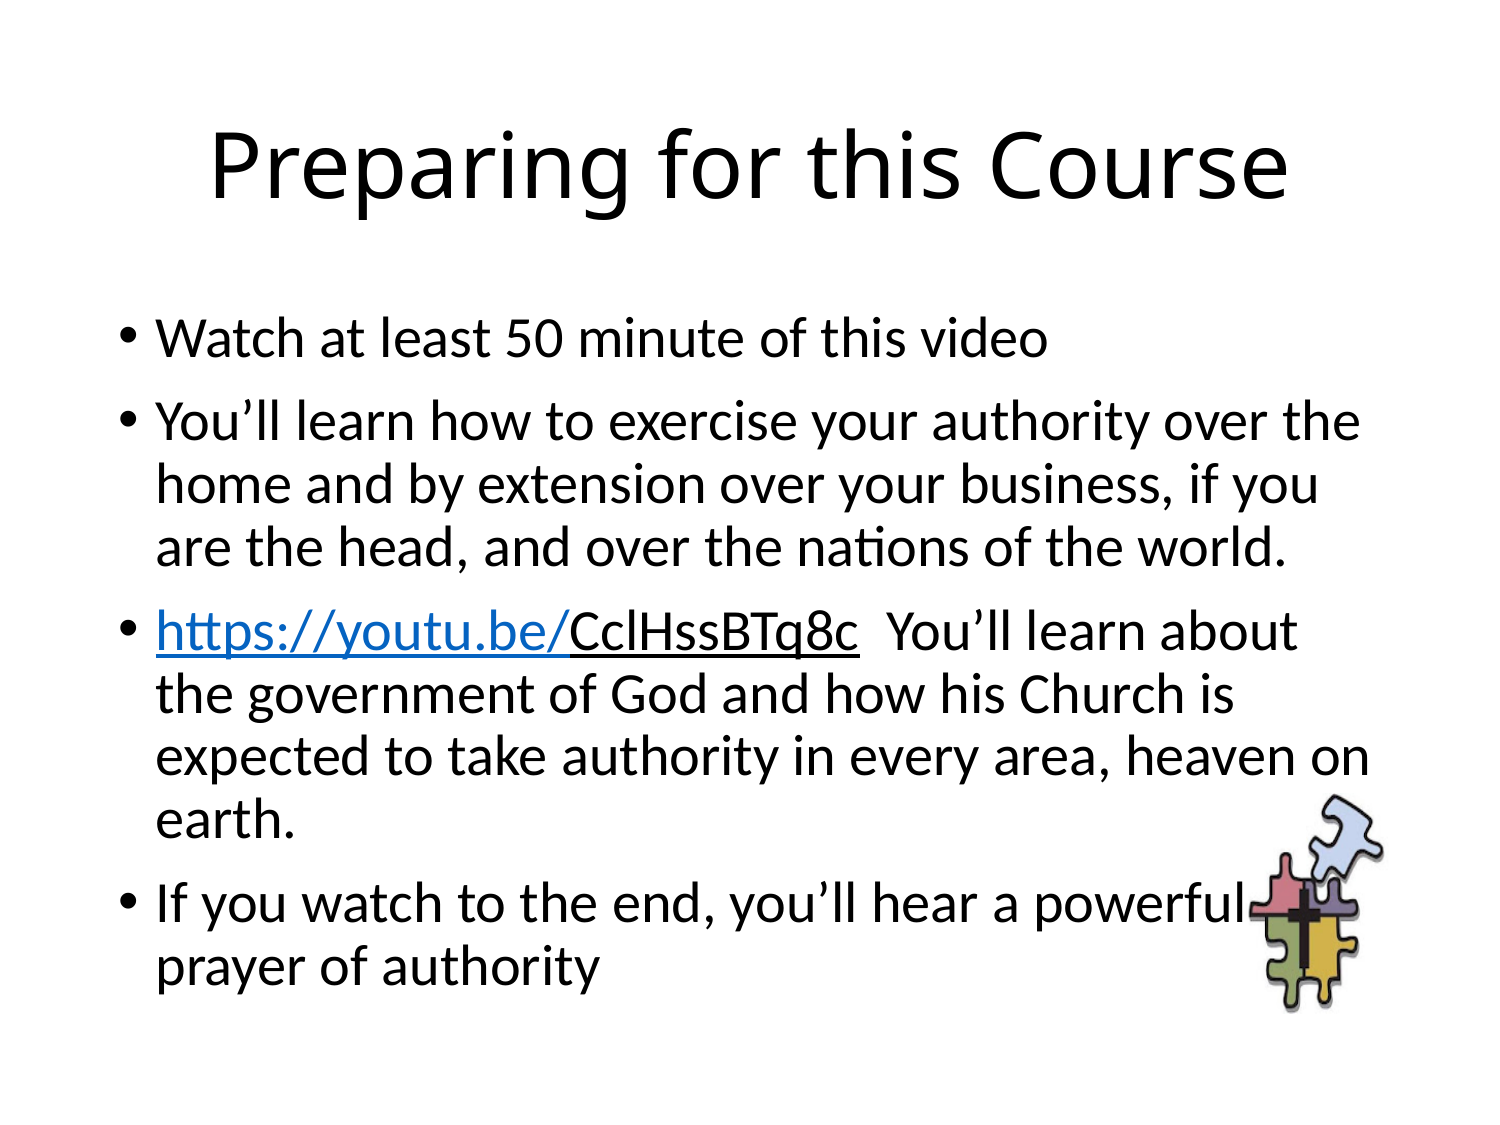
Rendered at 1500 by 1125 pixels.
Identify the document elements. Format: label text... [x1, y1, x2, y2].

list Watch at least 50 minute of this video You’ll learn how to exercise your authority over the home and by extension over your business, if you are the head, and over the nations of the world. https://youtu.be/CclHssBTq8c You’ll learn about the government of God and how his Church is expected to take authority in every area, heaven on earth. If you watch to the end, you’ll hear a powerful prayer of authority [103, 299, 1397, 1014]
title Preparing for this Course [103, 59, 1397, 278]
